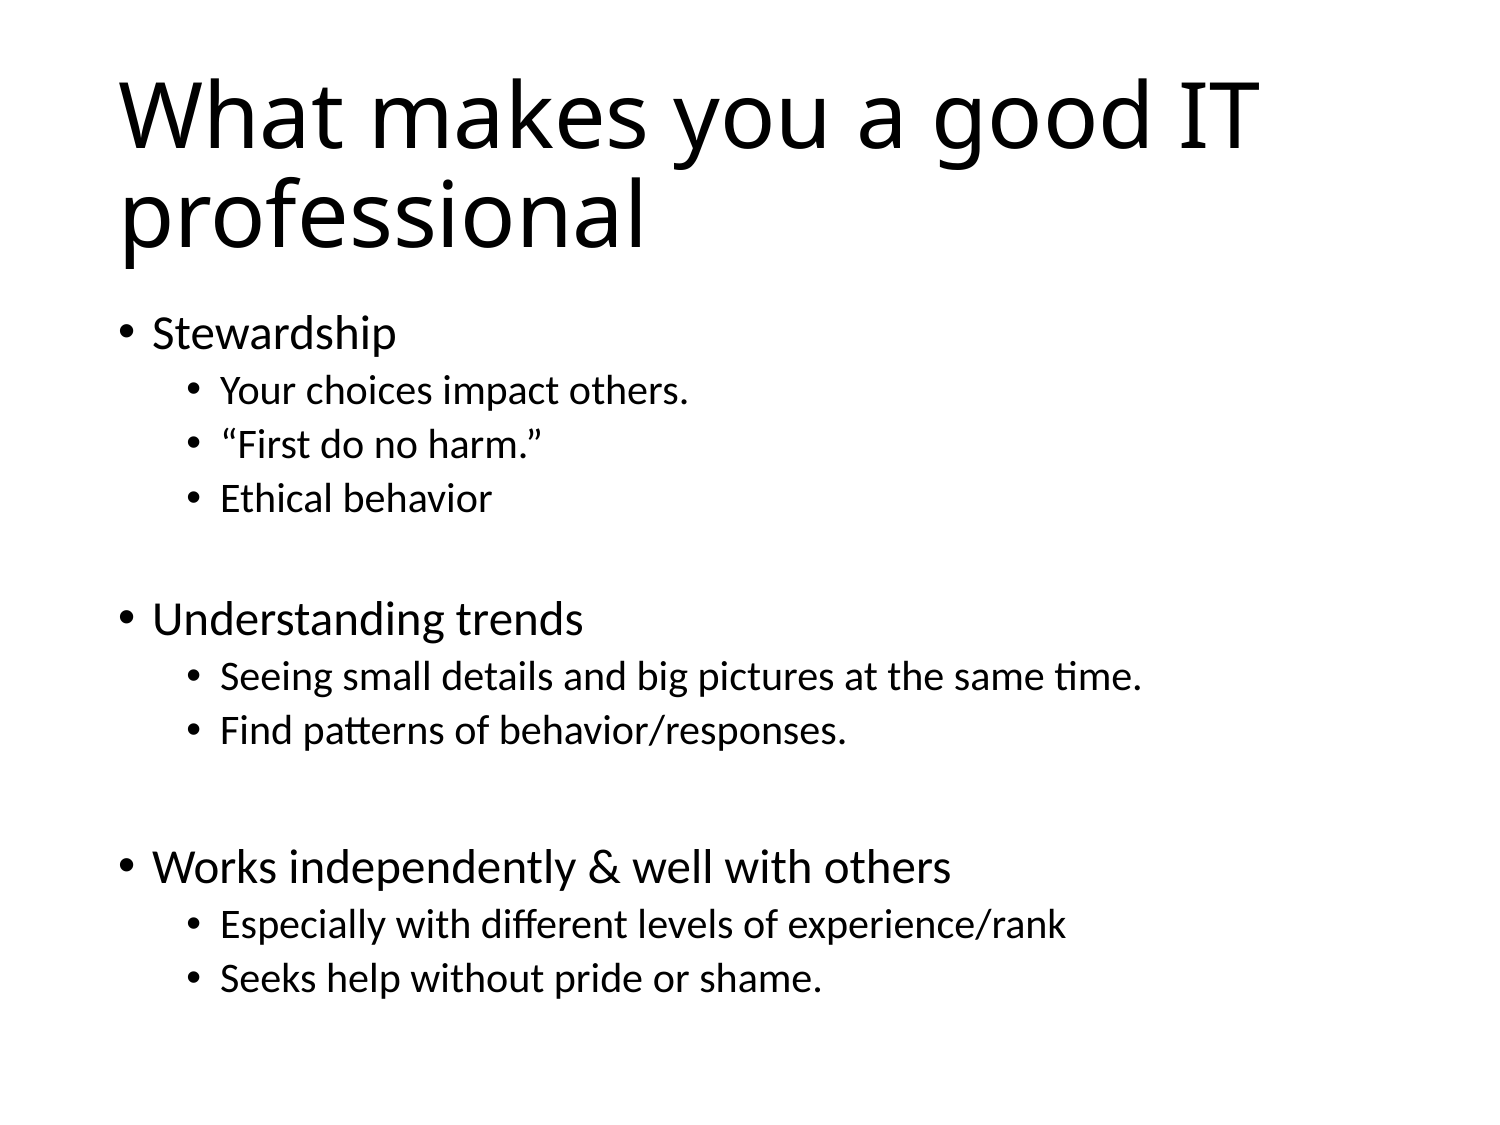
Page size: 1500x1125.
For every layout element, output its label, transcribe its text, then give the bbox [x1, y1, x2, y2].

title What makes you a good IT professional [103, 59, 1397, 278]
list Stewardship Your choices impact others. “First do no harm.” Ethical behavior Understanding trends Seeing small details and big pictures at the same time. Find patterns of behavior/responses. Works independently & well with others Especially with different levels of experience/rank Seeks help without pride or shame. [103, 299, 1397, 1014]
